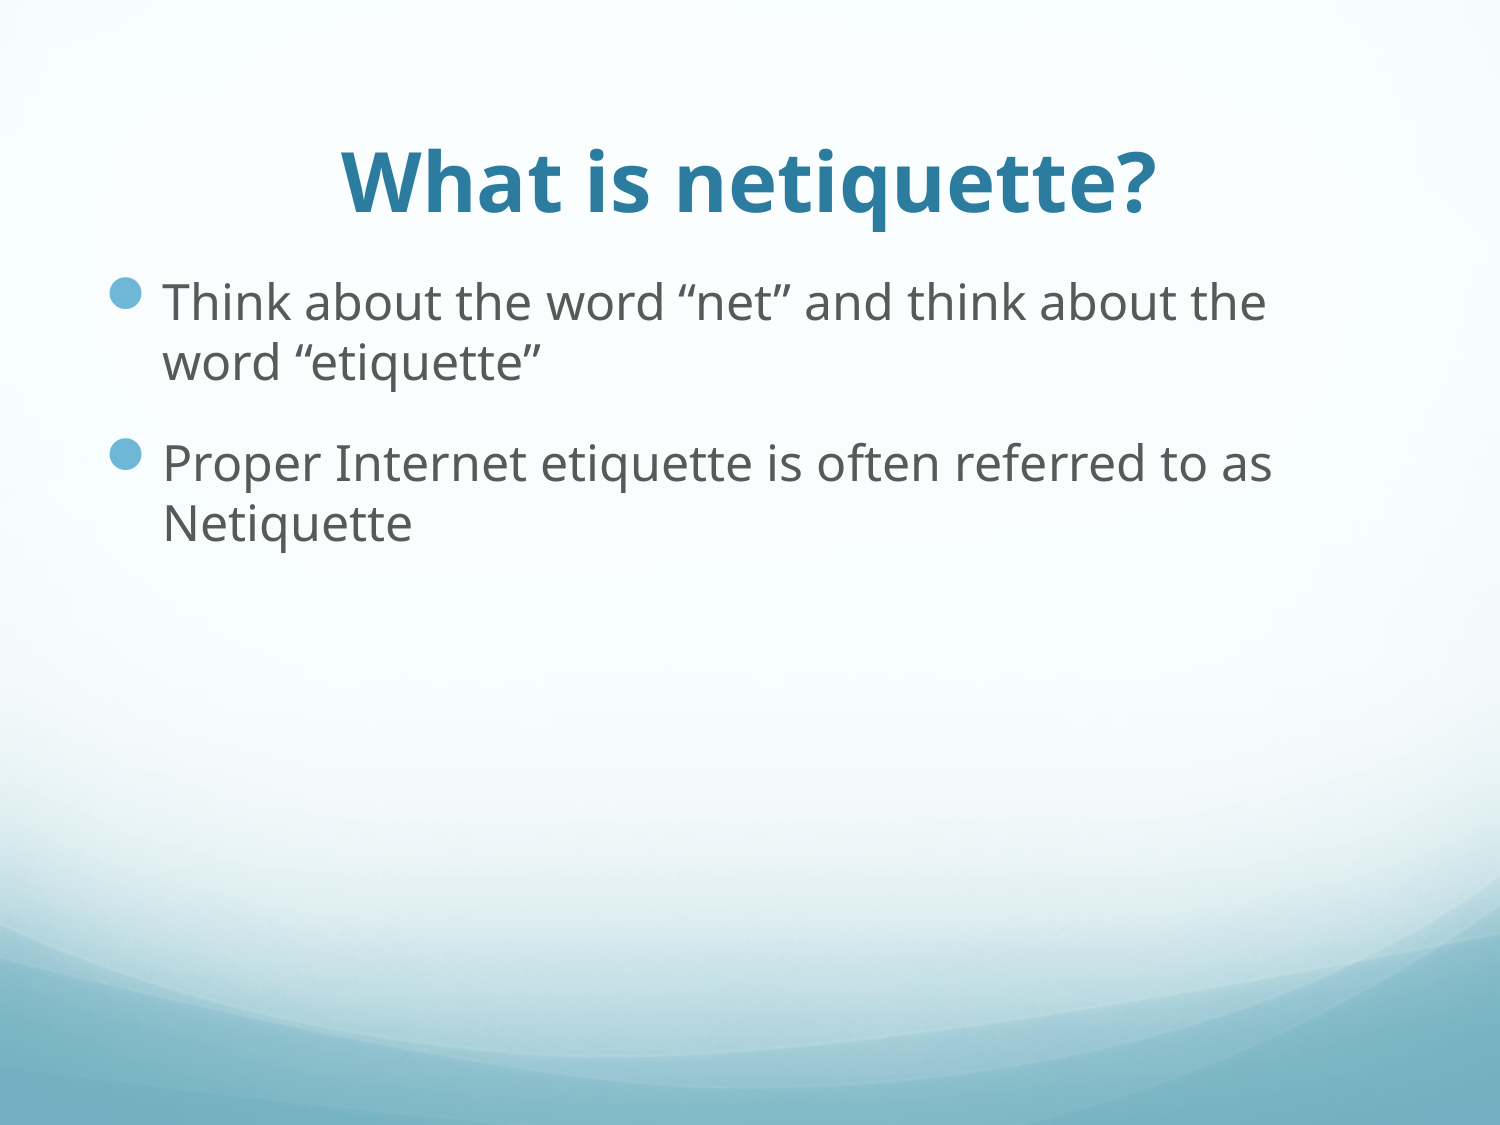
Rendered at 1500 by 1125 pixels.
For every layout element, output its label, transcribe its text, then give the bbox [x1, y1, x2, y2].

title What is netiquette? [90, 17, 1410, 237]
list Think about the word “net” and think about the word “etiquette” Proper Internet etiquette is often referred to as Netiquette [90, 262, 1410, 975]
